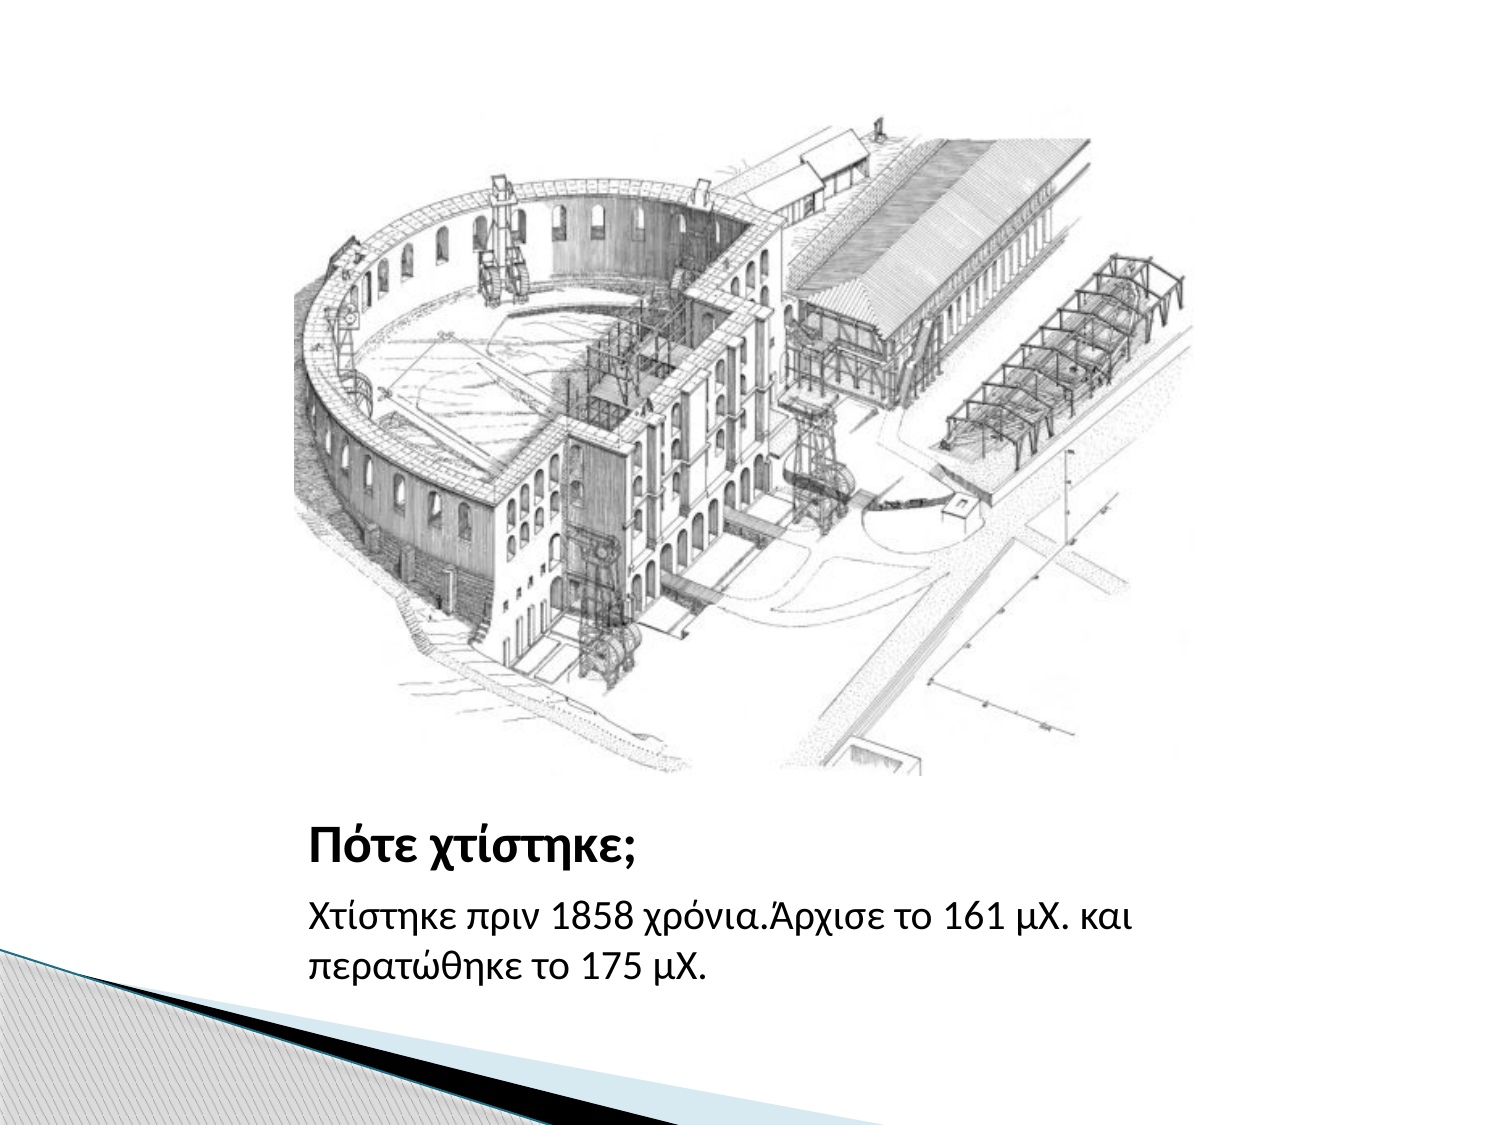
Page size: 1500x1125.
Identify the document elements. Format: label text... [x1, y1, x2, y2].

text_box Πότε χτίστηκε; [294, 787, 1194, 880]
text_box Χτίστηκε πριν 1858 χρόνια.Άρχισε το 161 μΧ. και περατώθηκε το 175 μΧ. [294, 880, 1194, 1013]
picture [293, 100, 1195, 776]
